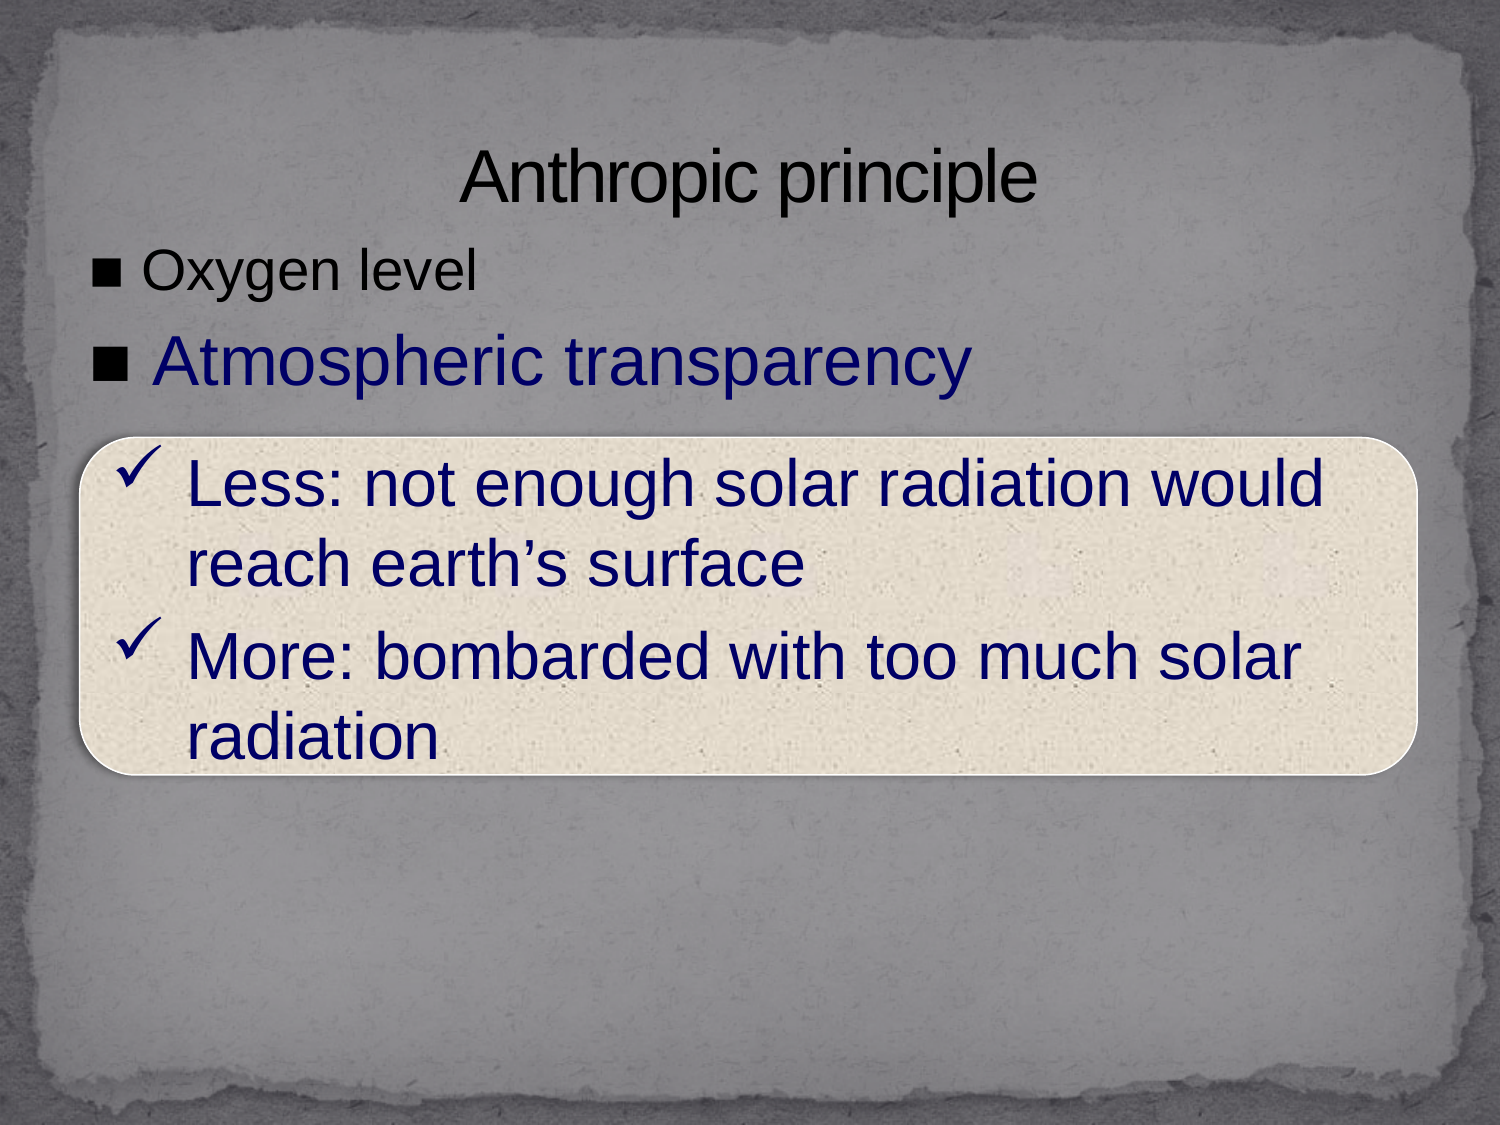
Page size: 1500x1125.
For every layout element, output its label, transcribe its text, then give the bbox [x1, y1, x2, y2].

title Anthropic principle [74, 74, 1425, 225]
list ■ Oxygen level ■ Atmospheric transparency [75, 225, 1425, 1038]
text_box Less: not enough solar radiation would reach earth’s surface More: bombarded with too much solar radiation [79, 437, 1418, 775]
